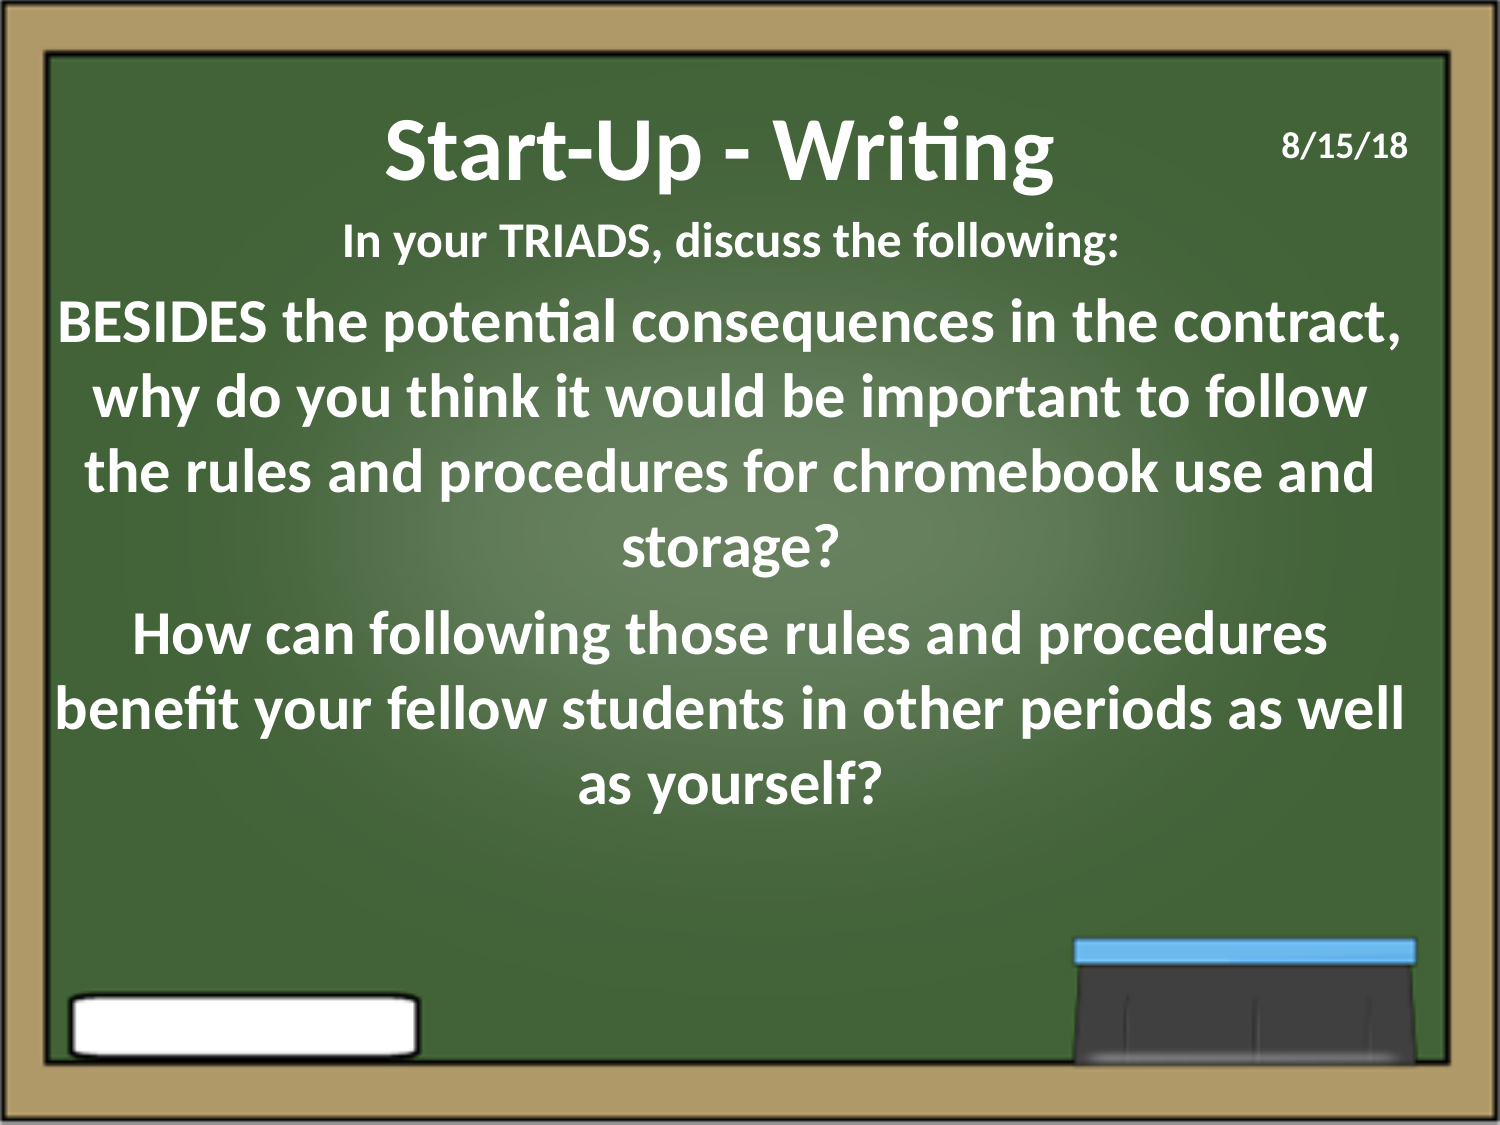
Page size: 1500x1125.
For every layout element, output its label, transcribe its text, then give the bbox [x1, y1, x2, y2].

title Start-Up - Writing [207, 50, 1233, 200]
picture [0, 0, 1500, 1125]
list In your TRIADS, discuss the following: BESIDES the potential consequences in the contract, why do you think it would be important to follow the rules and procedures for chromebook use and storage? How can following those rules and procedures benefit your fellow students in other periods as well as yourself? [37, 200, 1425, 963]
text_box 8/15/18 [1232, 113, 1458, 174]
